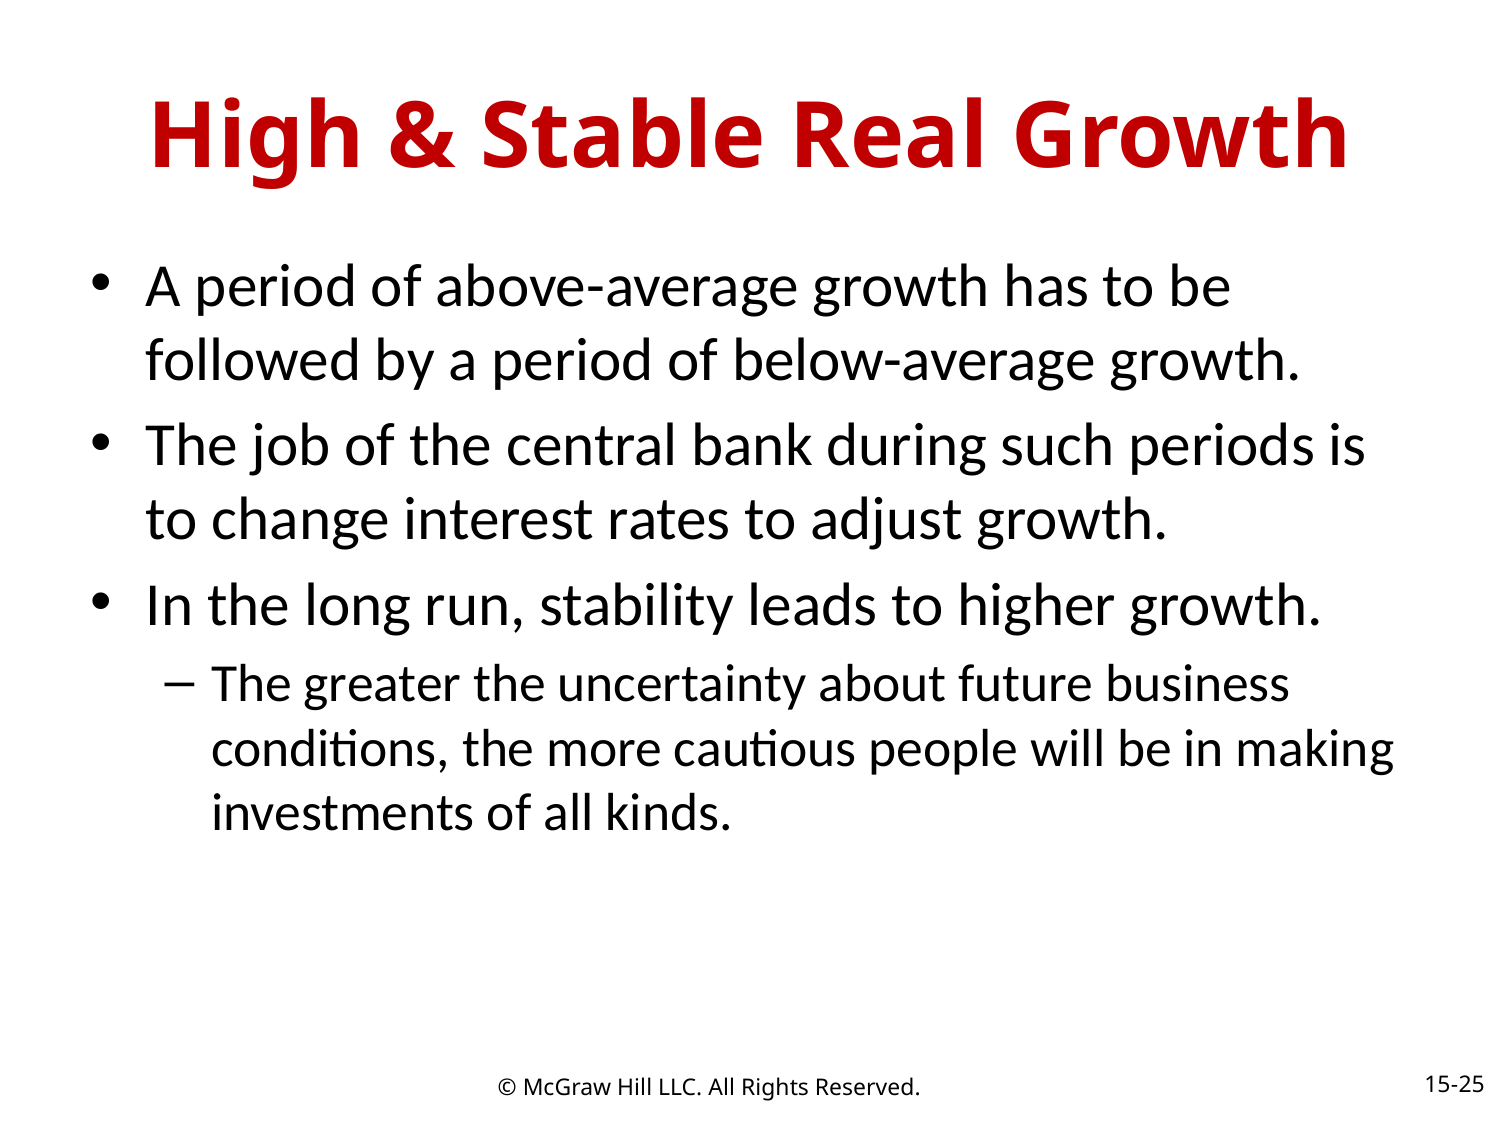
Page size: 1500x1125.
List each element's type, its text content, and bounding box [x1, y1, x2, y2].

list A period of above-average growth has to be followed by a period of below-average growth. The job of the central bank during such periods is to change interest rates to adjust growth. In the long run, stability leads to higher growth. The greater the uncertainty about future business conditions, the more cautious people will be in making investments of all kinds. [75, 237, 1425, 1013]
footer © McGraw Hill LLC. All Rights Reserved. [425, 1065, 1000, 1125]
slide_number 15-25 [1287, 1062, 1500, 1125]
title High & Stable Real Growth [75, 37, 1425, 225]
